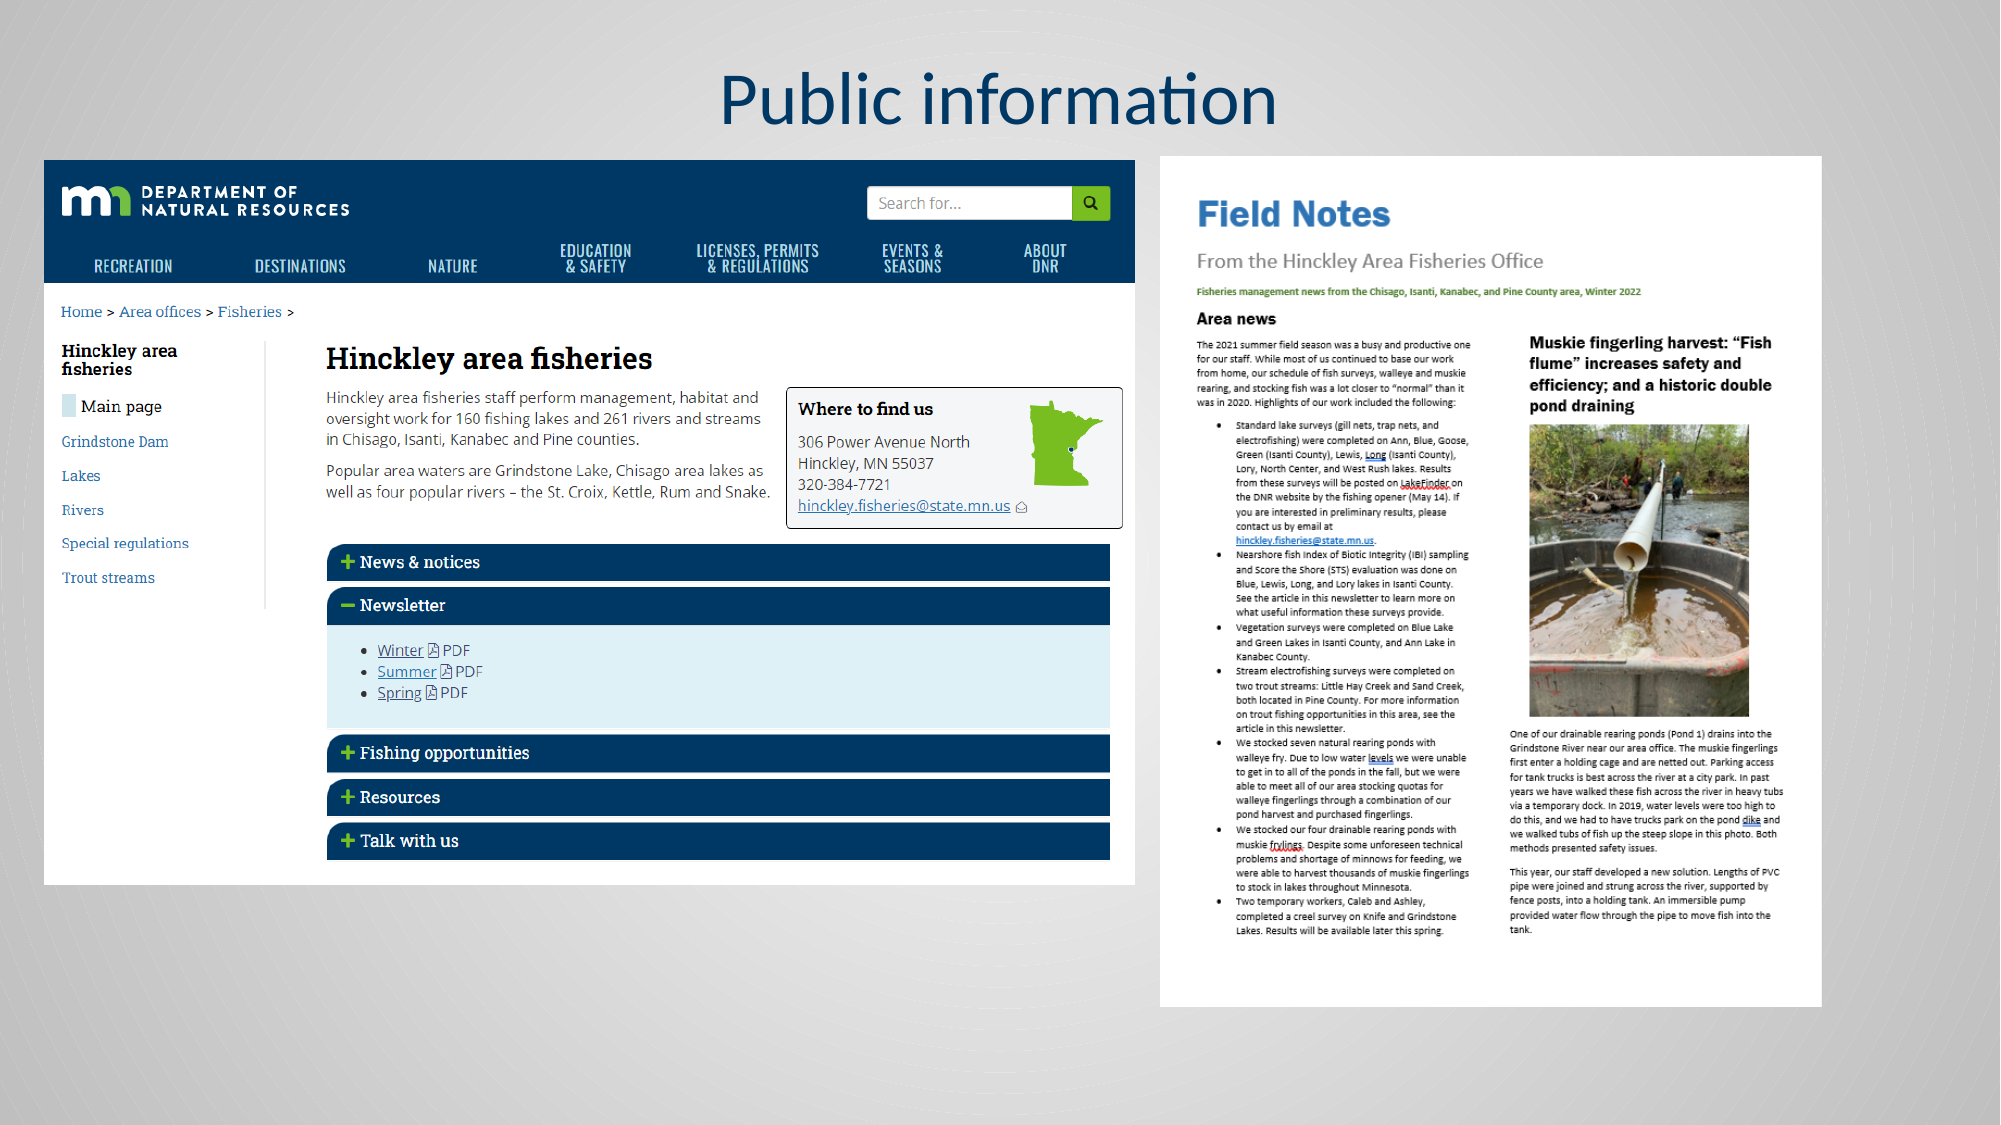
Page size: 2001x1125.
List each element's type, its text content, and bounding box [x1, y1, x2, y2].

picture [43, 159, 1135, 885]
picture [1160, 156, 2000, 1008]
title Public information [137, 24, 1863, 175]
